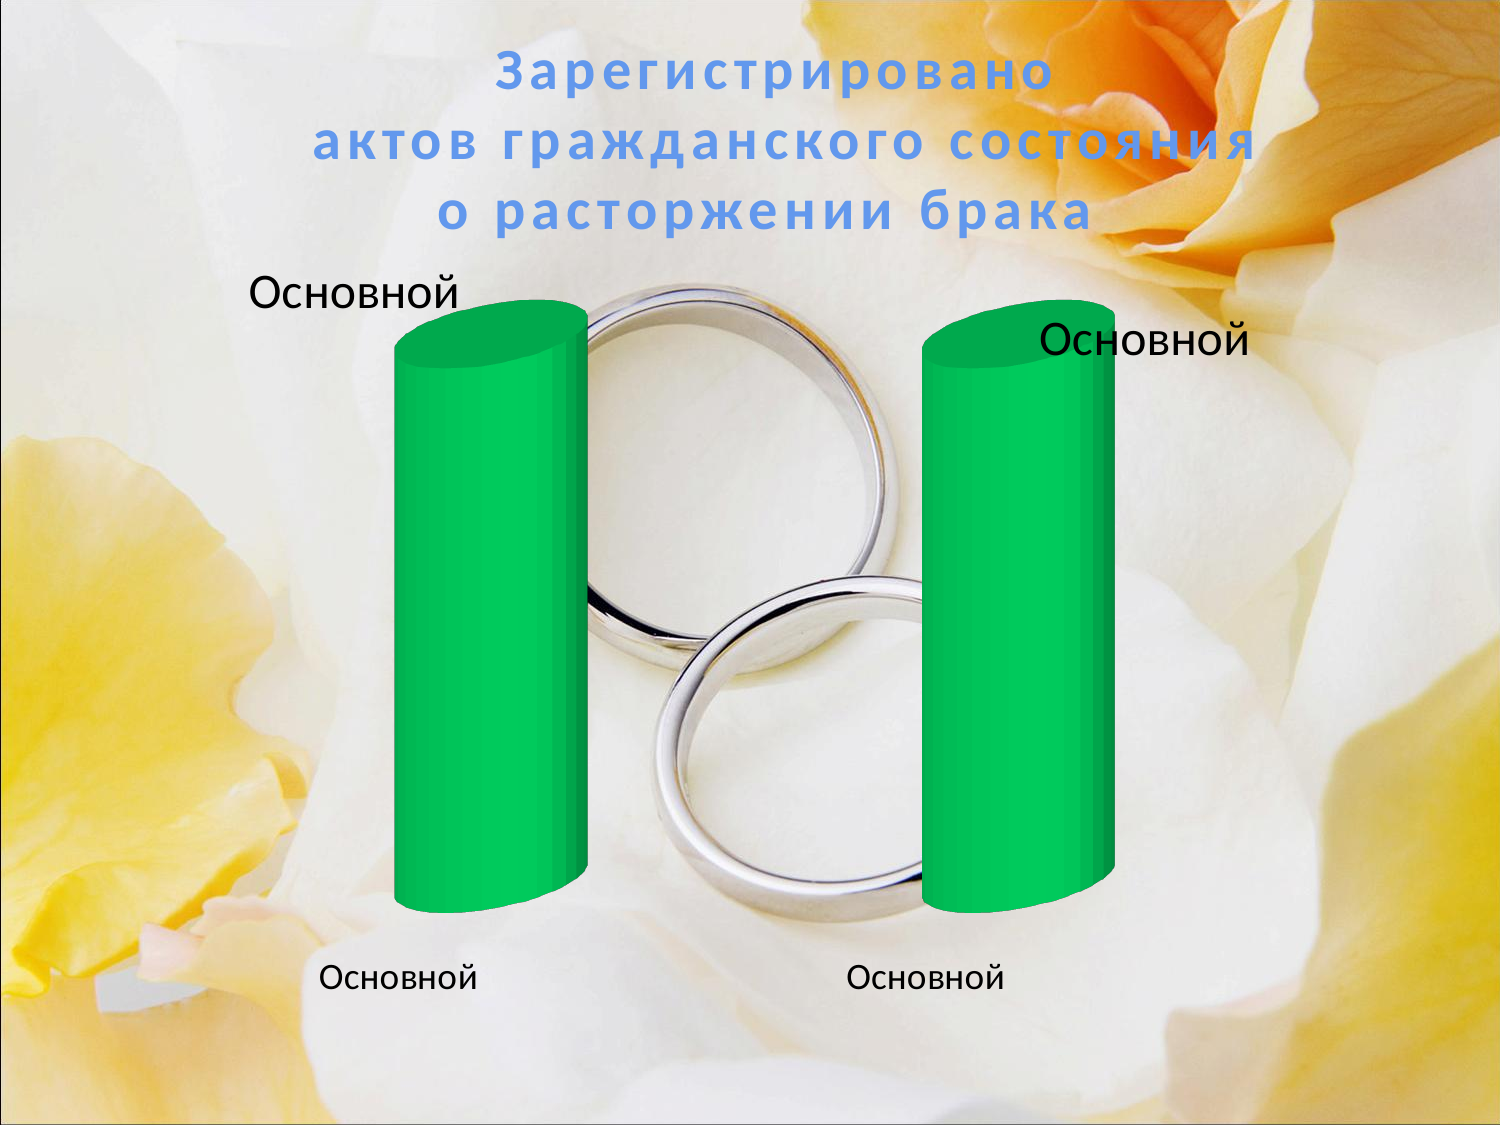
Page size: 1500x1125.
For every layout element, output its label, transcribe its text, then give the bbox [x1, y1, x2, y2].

picture [0, 0, 1500, 1125]
chart [101, 237, 1387, 1047]
text_box Зарегистрировано актов гражданского состояния о расторжении брака [297, 23, 1272, 235]
